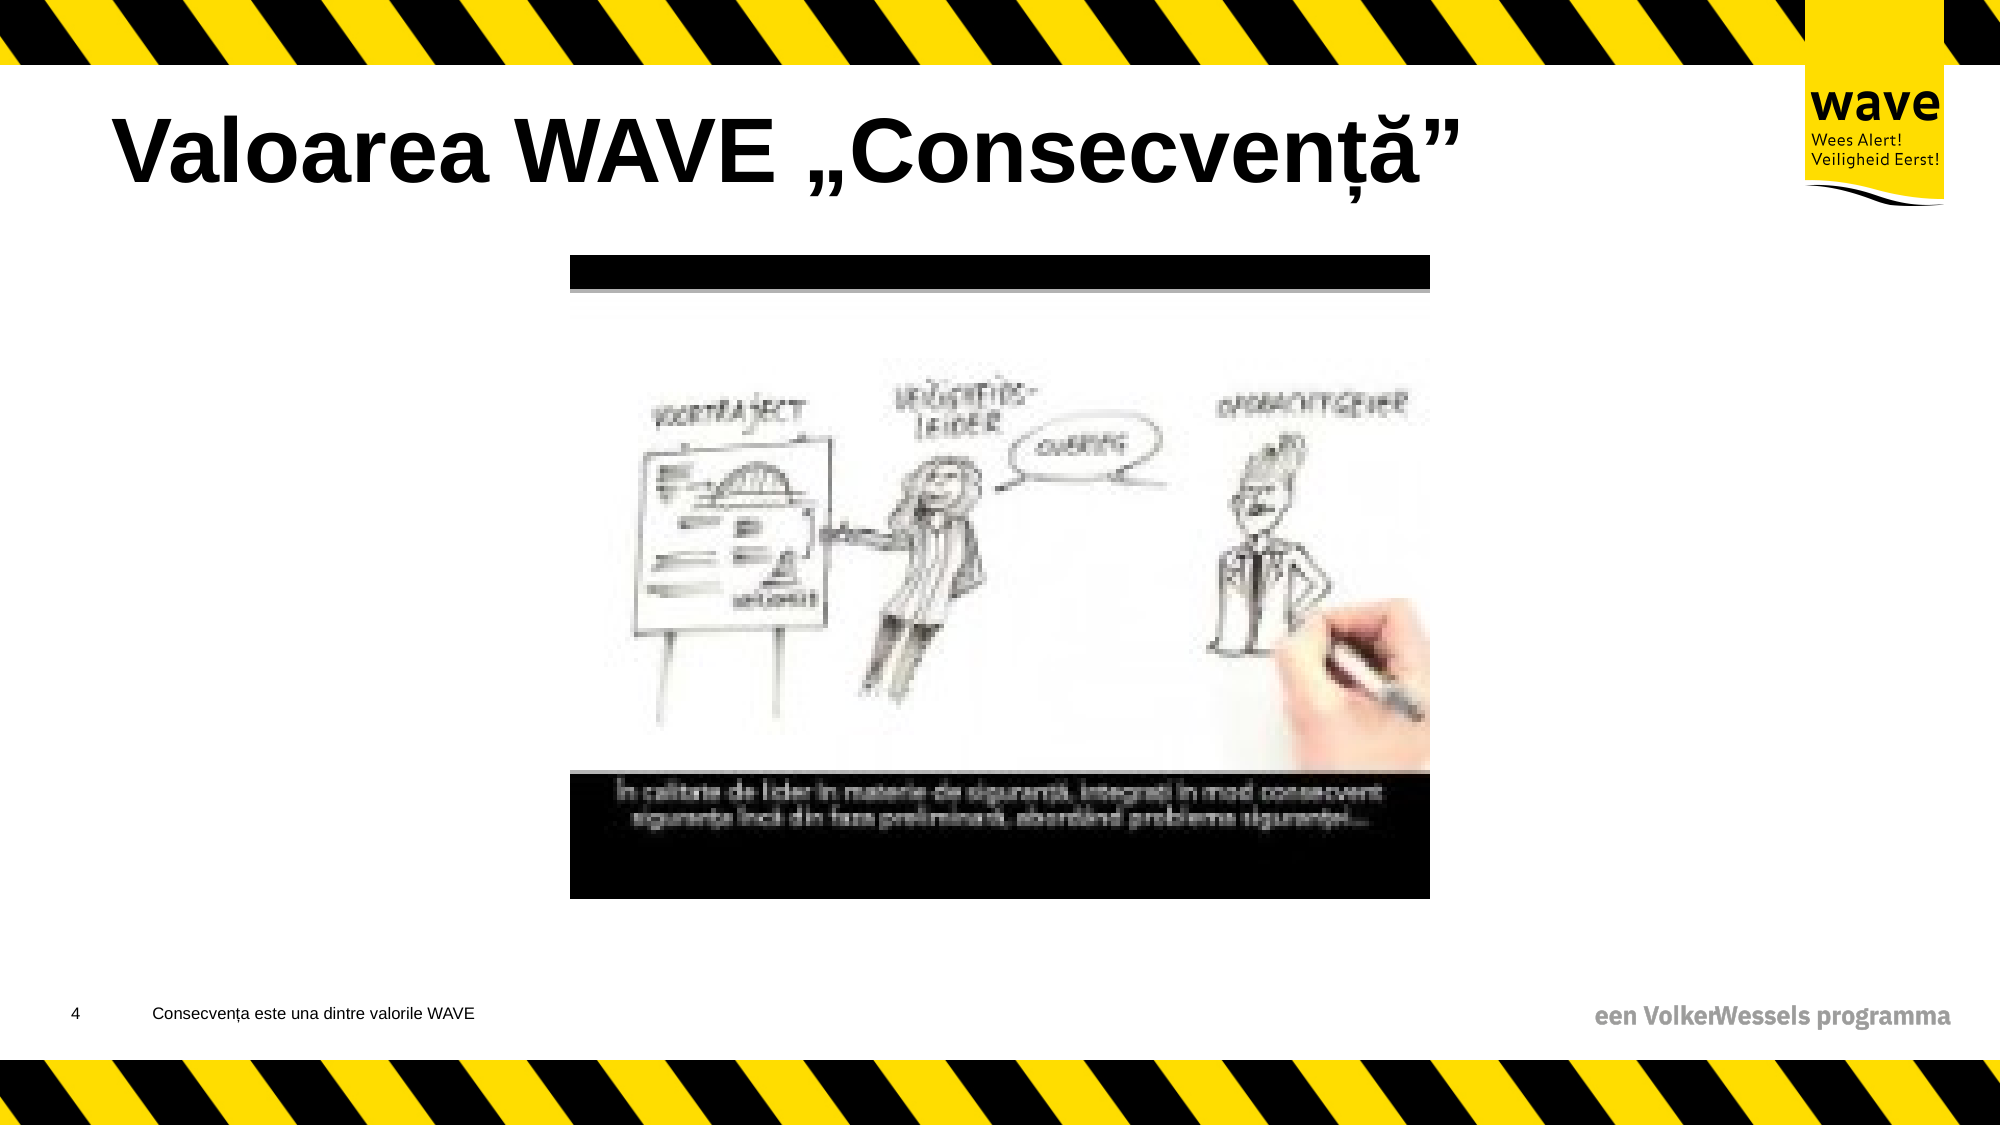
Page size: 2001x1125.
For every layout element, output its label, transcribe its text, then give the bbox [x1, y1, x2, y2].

picture [0, 1060, 2000, 1125]
title Valoarea WAVE „Consecvență” [96, 74, 1822, 231]
picture [1589, 1003, 1957, 1032]
picture [0, 0, 2000, 206]
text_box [570, 254, 1430, 900]
footer Consecvența este una dintre valorile WAVE [138, 995, 825, 1032]
slide_number 5 [56, 995, 138, 1032]
